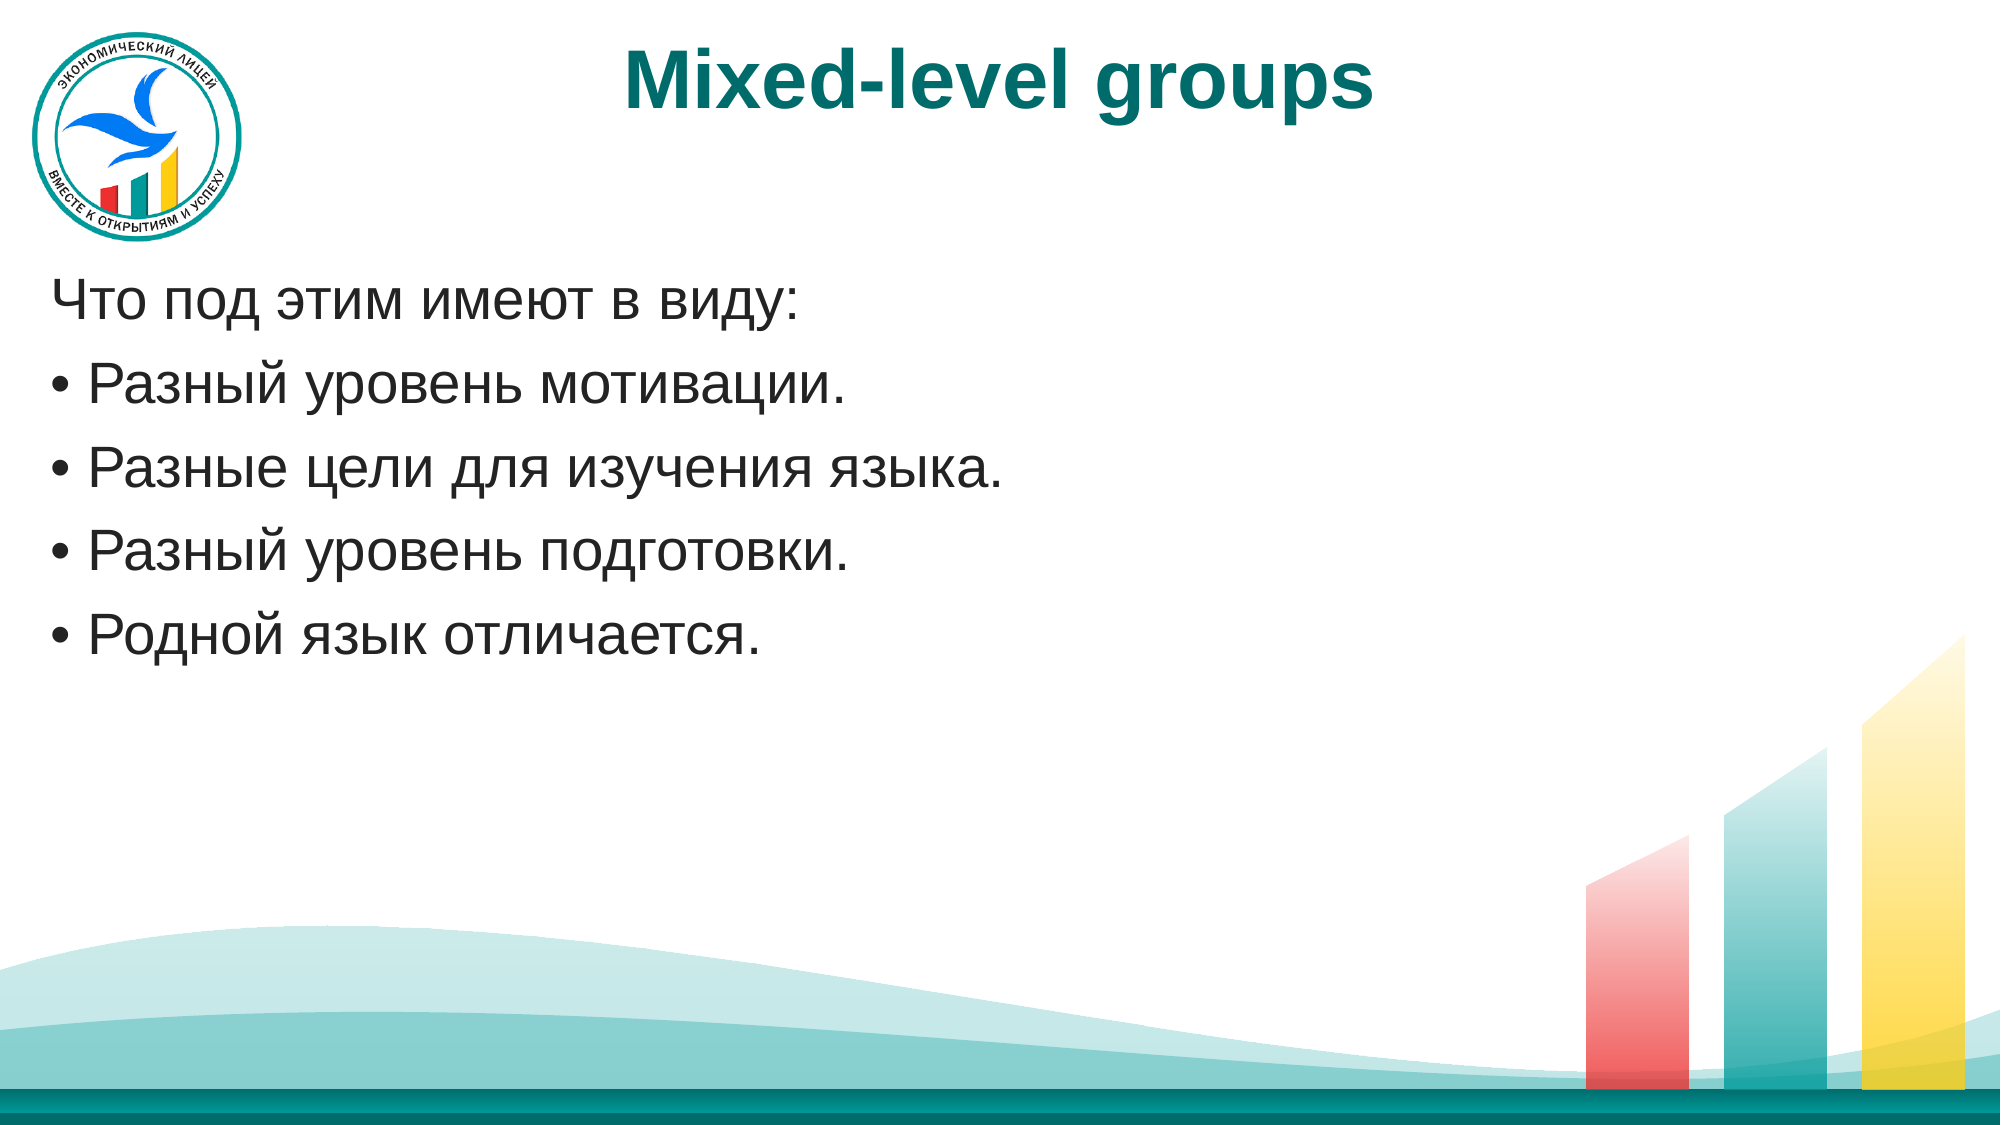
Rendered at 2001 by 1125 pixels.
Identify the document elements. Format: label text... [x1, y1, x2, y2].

picture [29, 29, 244, 244]
title Mixed-level groups [253, 29, 1747, 244]
list Что под этим имеют в виду: • Разный уровень мотивации. • Разные цели для изучения языка. • Разный уровень подготовки. • Родной язык отличается. [35, 261, 1965, 1014]
